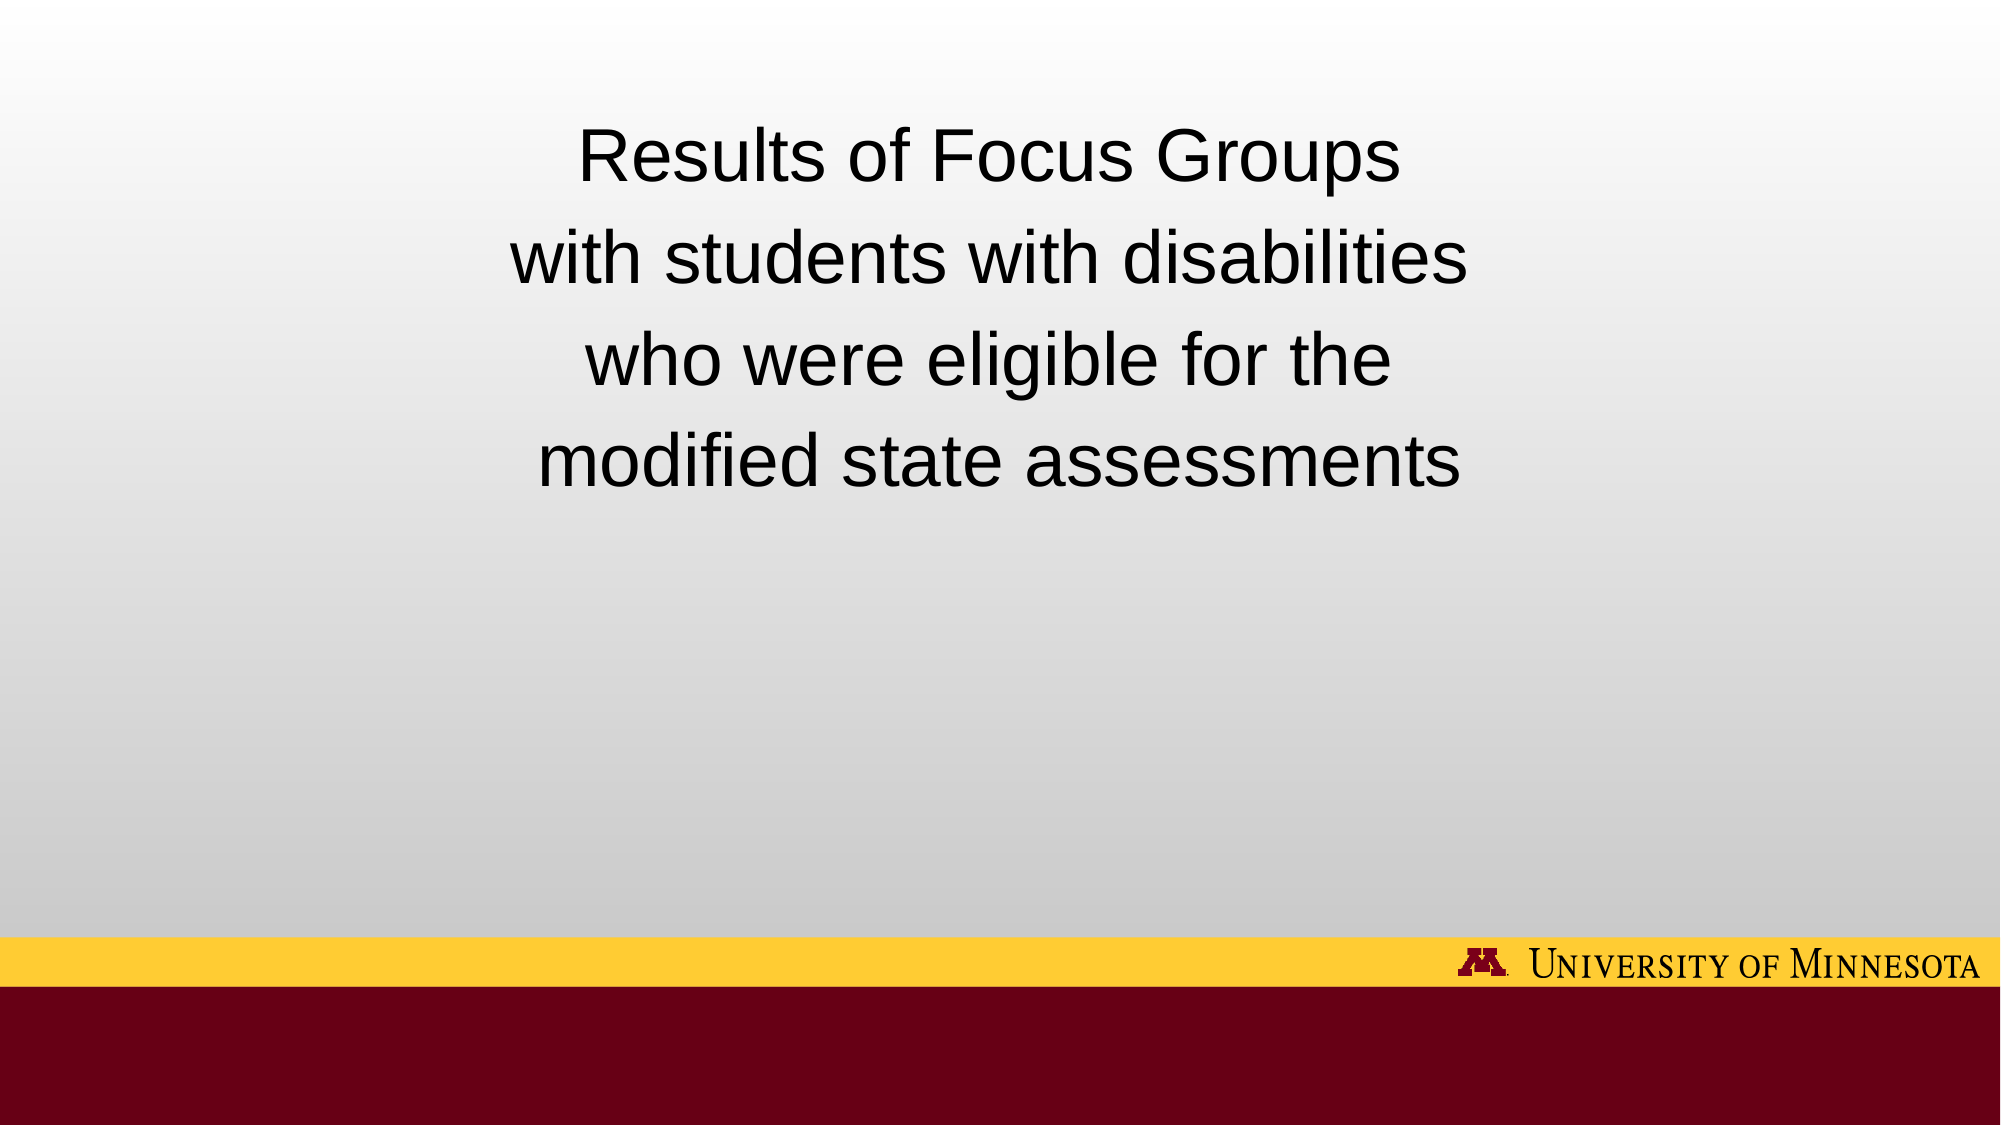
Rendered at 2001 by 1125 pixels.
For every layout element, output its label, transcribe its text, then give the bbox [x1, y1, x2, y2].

list Results of Focus Groups with students with disabilities who were eligible for the modified state assessments [102, 109, 1898, 888]
picture [1458, 948, 1509, 976]
